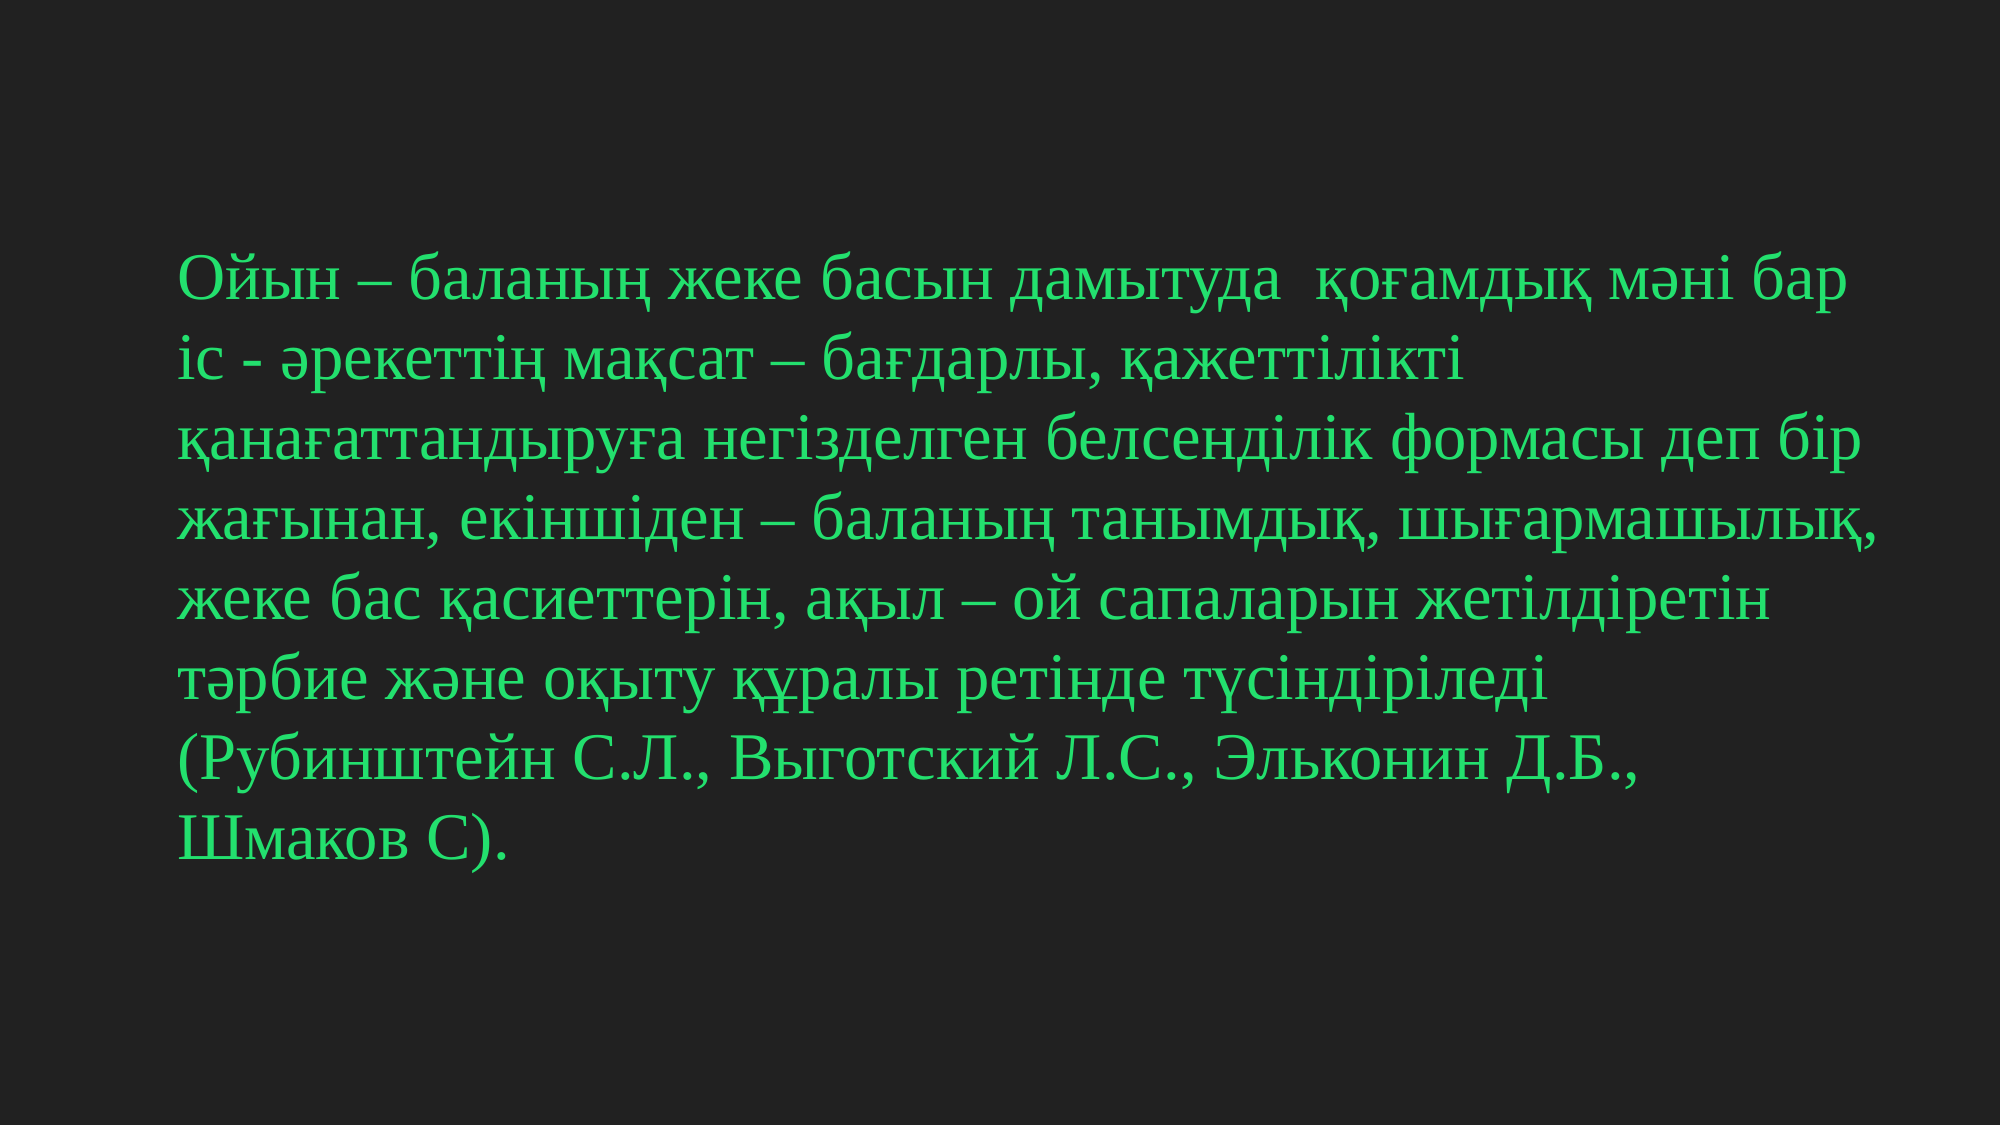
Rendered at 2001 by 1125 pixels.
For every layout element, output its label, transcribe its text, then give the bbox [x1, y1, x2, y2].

text_box Ойын – баланың жеке басын дамытуда қоғамдық мәні бар іс - әрекеттің мақсат – бағдарлы, қажеттілікті қанағаттандыруға негізделген белсенділік формасы деп бір жағынан, екіншіден – баланың танымдық, шығармашылық, жеке бас қасиеттерін, ақыл – ой сапаларын жетілдіретін тәрбие және оқыту құралы ретінде түсіндіріледі (Рубинштейн С.Л., Выготский Л.С., Эльконин Д.Б., Шмаков С). [162, 225, 1906, 881]
